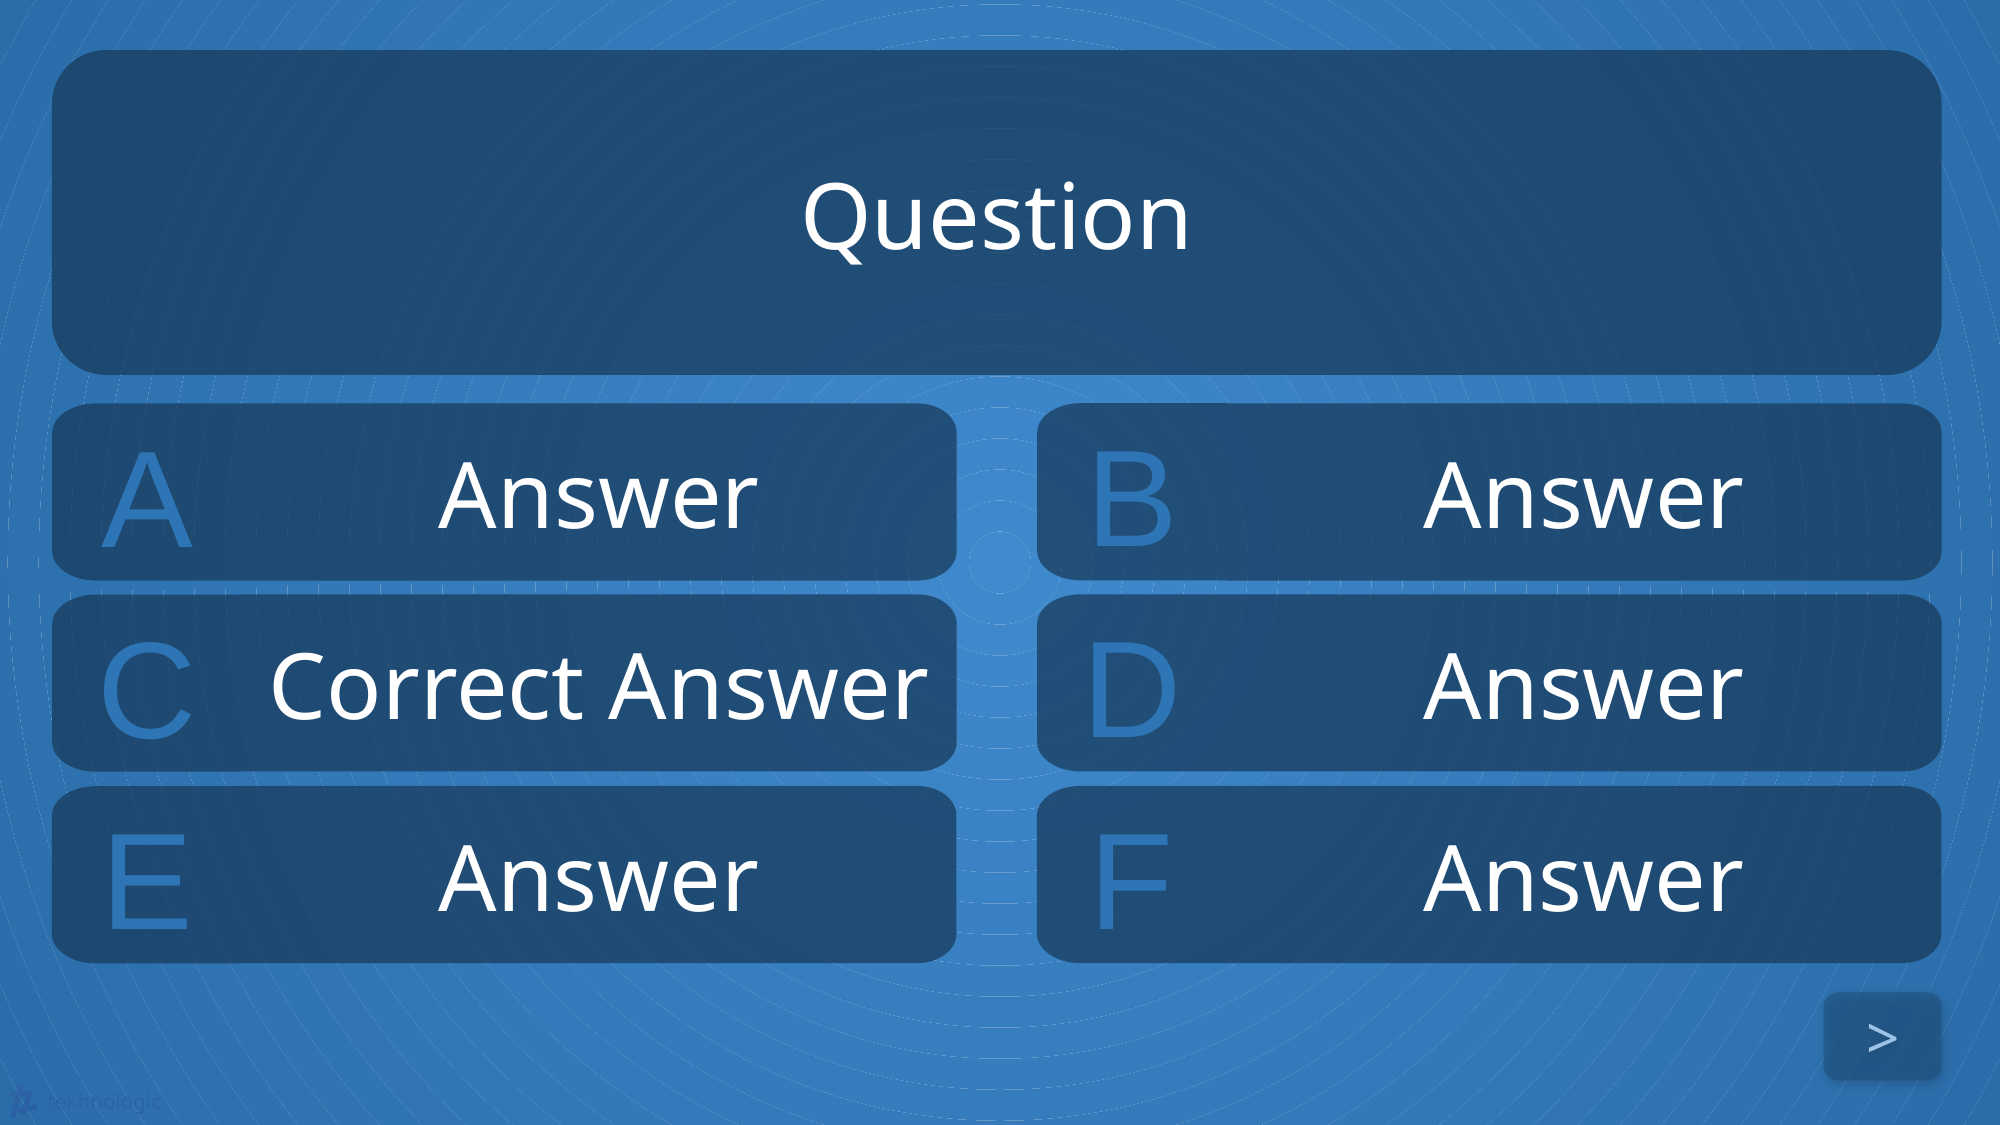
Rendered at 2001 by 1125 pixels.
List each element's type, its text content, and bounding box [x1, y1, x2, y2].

text_box Answer [1225, 784, 1943, 965]
text_box > [1822, 991, 1943, 1082]
text_box E [50, 785, 240, 965]
text_box Correct Answer [241, 593, 958, 773]
text_box D [1036, 593, 1226, 773]
text_box A [51, 402, 241, 582]
text_box B [1036, 402, 1226, 582]
text_box Answer [1226, 402, 1943, 582]
text_box Answer [1226, 593, 1943, 773]
text_box C [51, 593, 241, 773]
text_box F [1035, 784, 1225, 965]
text_box Question [50, 49, 1943, 376]
text_box Answer [240, 784, 958, 965]
text_box Answer [241, 402, 958, 582]
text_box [2, 1080, 165, 1122]
